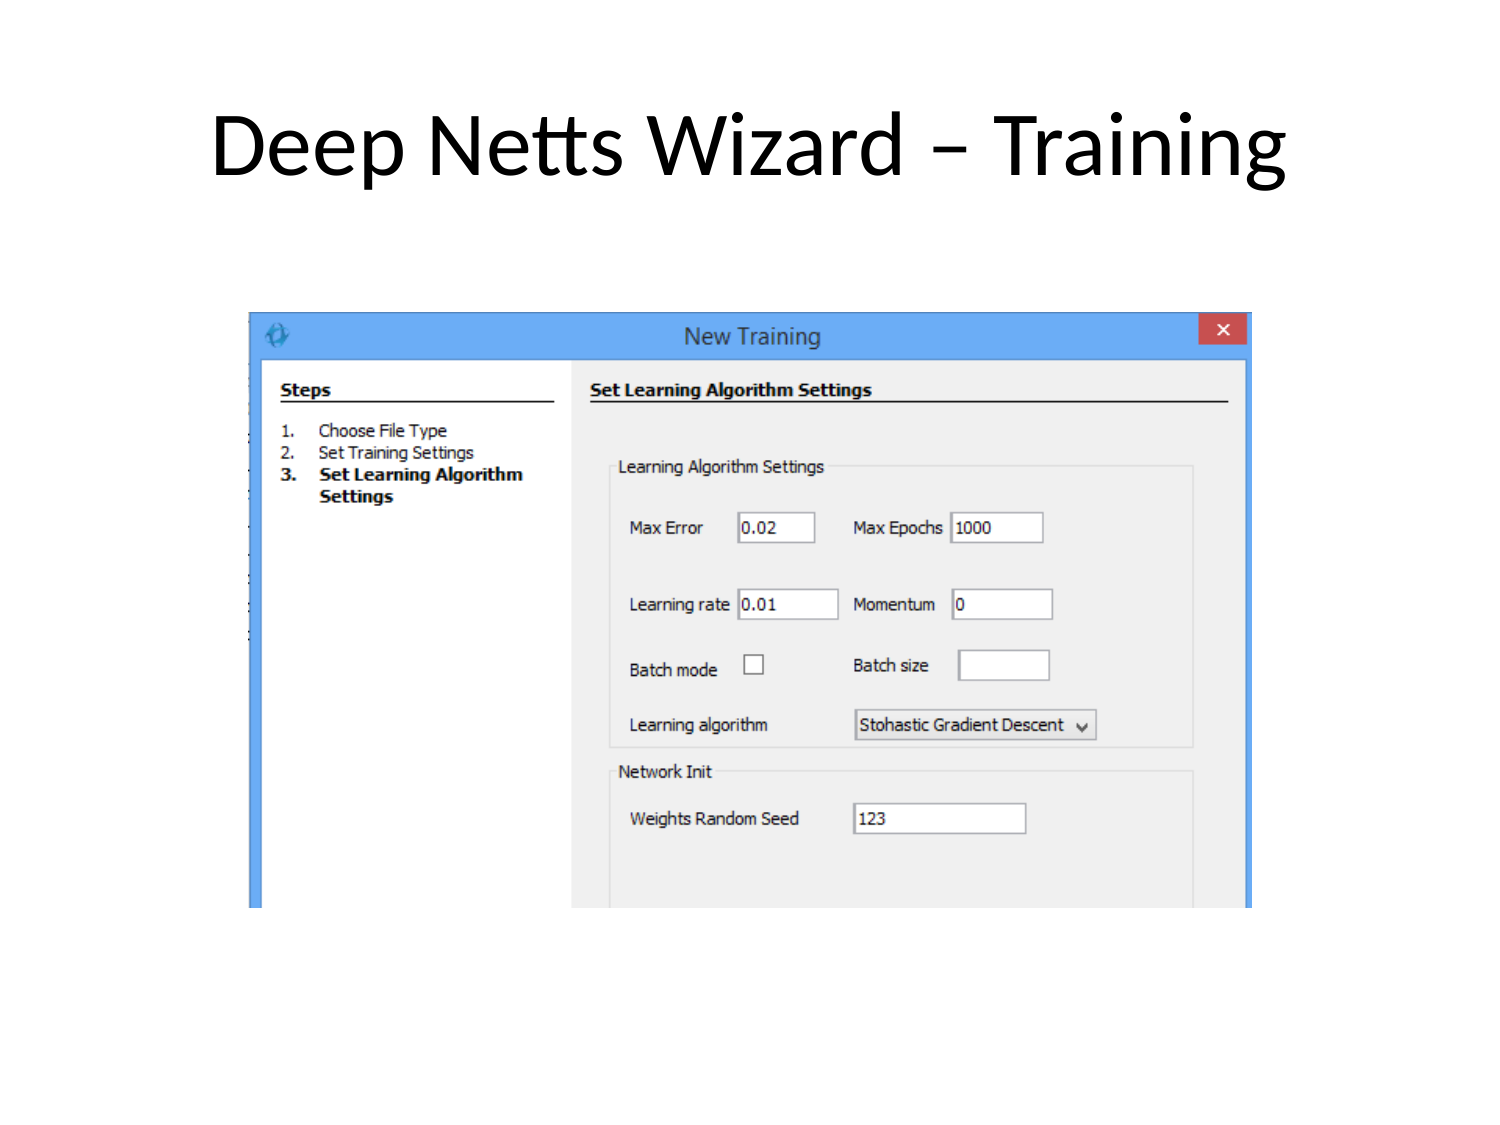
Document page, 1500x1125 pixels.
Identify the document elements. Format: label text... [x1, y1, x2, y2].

picture [248, 312, 1252, 909]
title Deep Netts Wizard – Training [75, 45, 1425, 233]
